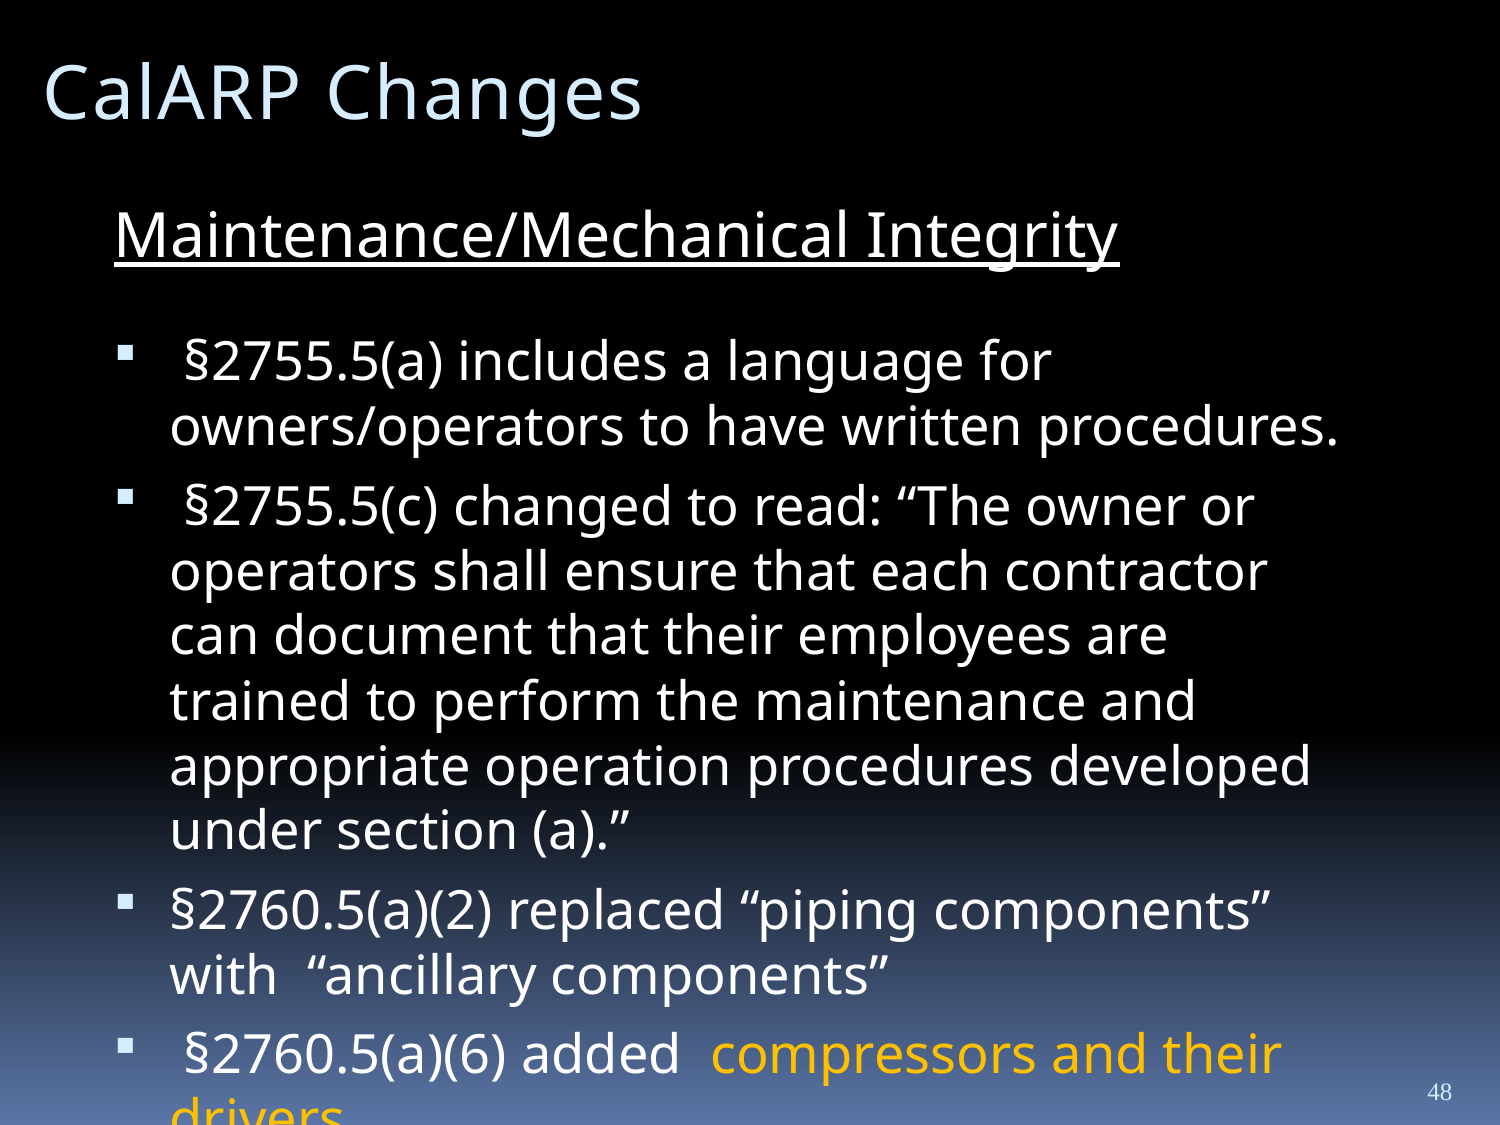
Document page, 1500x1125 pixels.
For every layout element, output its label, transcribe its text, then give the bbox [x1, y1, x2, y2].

list Maintenance/Mechanical Integrity §2755.5(a) includes a language for owners/operators to have written procedures. §2755.5(c) changed to read: “The owner or operators shall ensure that each contractor can document that their employees are trained to perform the maintenance and appropriate operation procedures developed under section (a).” §2760.5(a)(2) replaced “piping components” with “ancillary components” §2760.5(a)(6) added compressors and their drivers. [87, 187, 1363, 1038]
text_box CalARP Changes [6, 37, 1500, 163]
slide_number 48 [1412, 1052, 1488, 1113]
